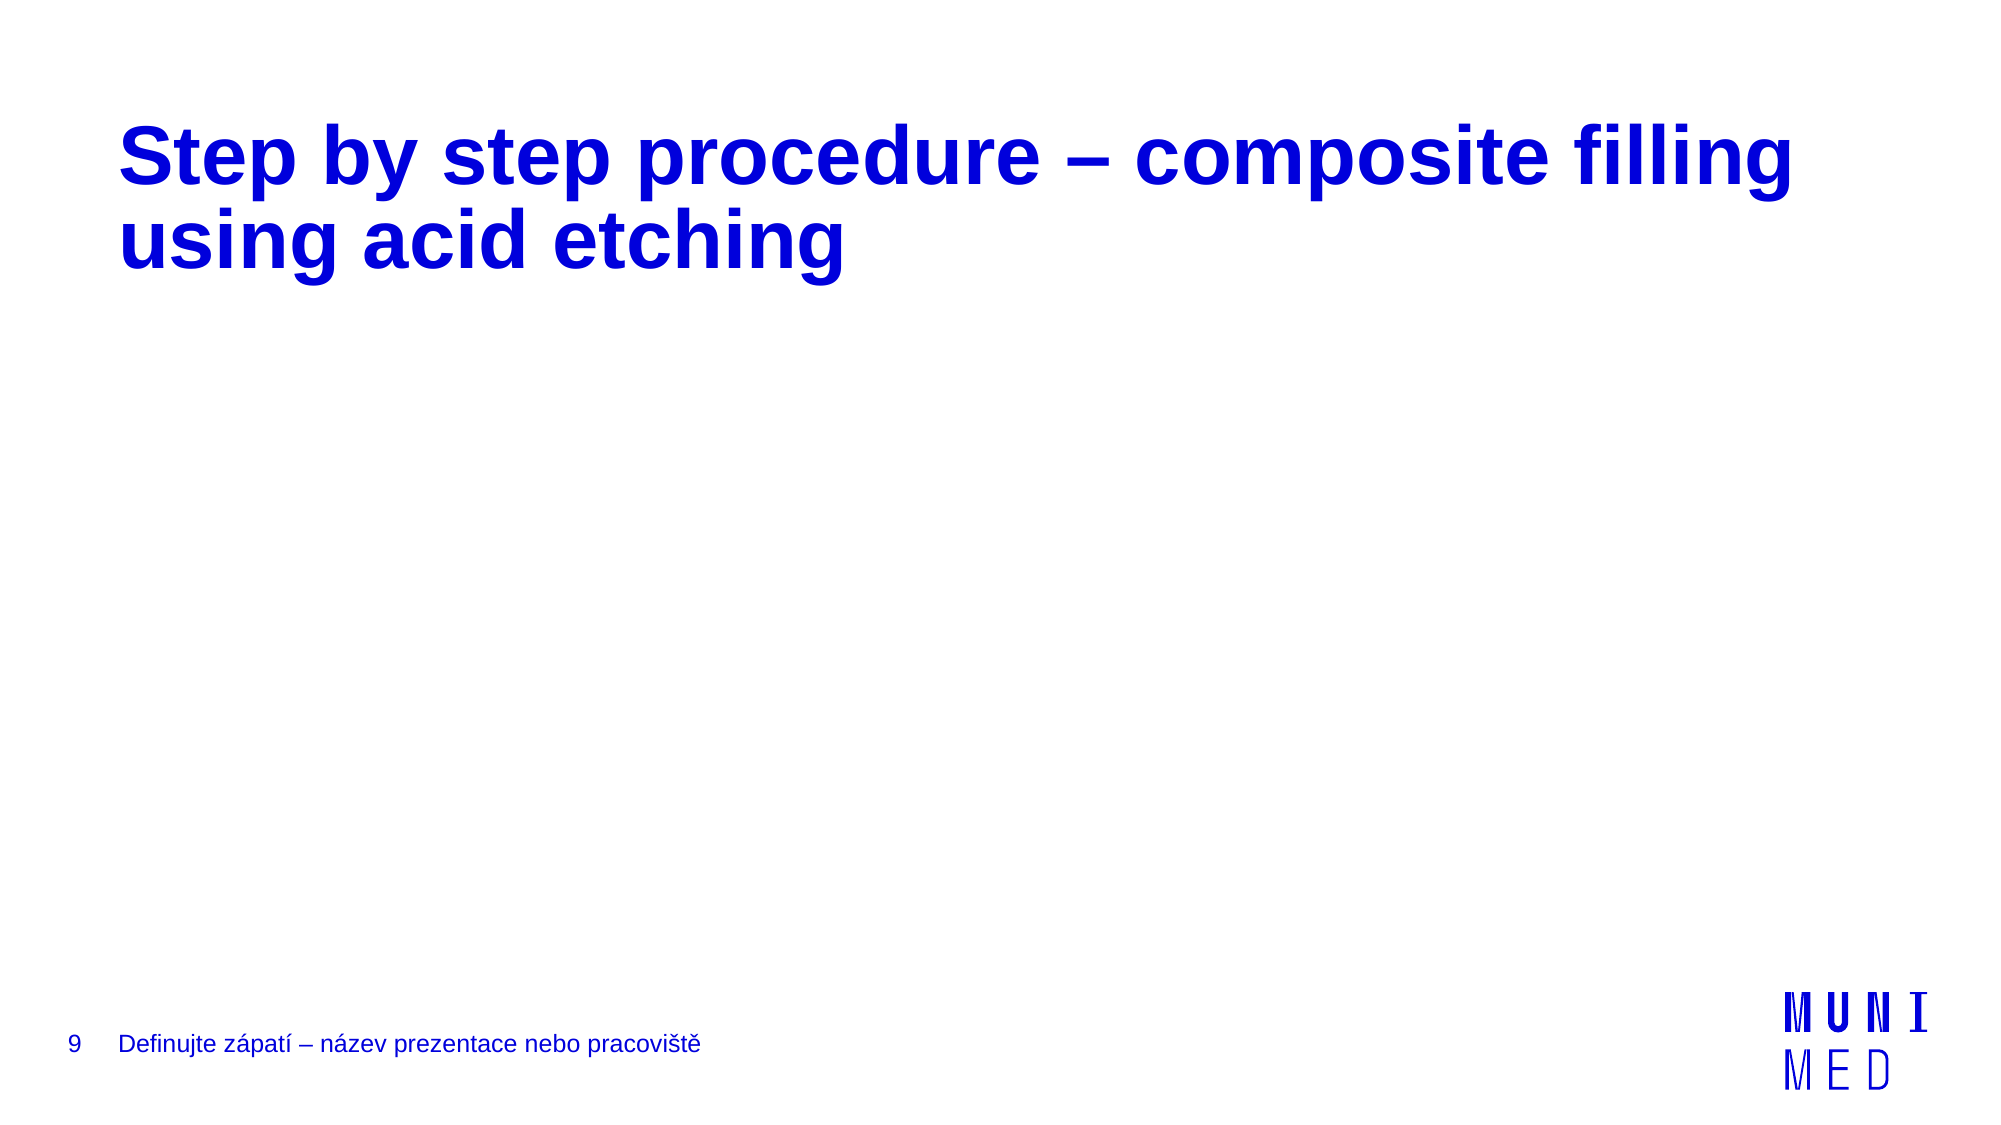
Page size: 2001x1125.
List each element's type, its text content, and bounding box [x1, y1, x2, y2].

slide_number 9 [67, 1021, 110, 1063]
title Step by step procedure – composite filling using acid etching [118, 118, 1883, 193]
footer Definujte zápatí – název prezentace nebo pracoviště [118, 1021, 1418, 1063]
